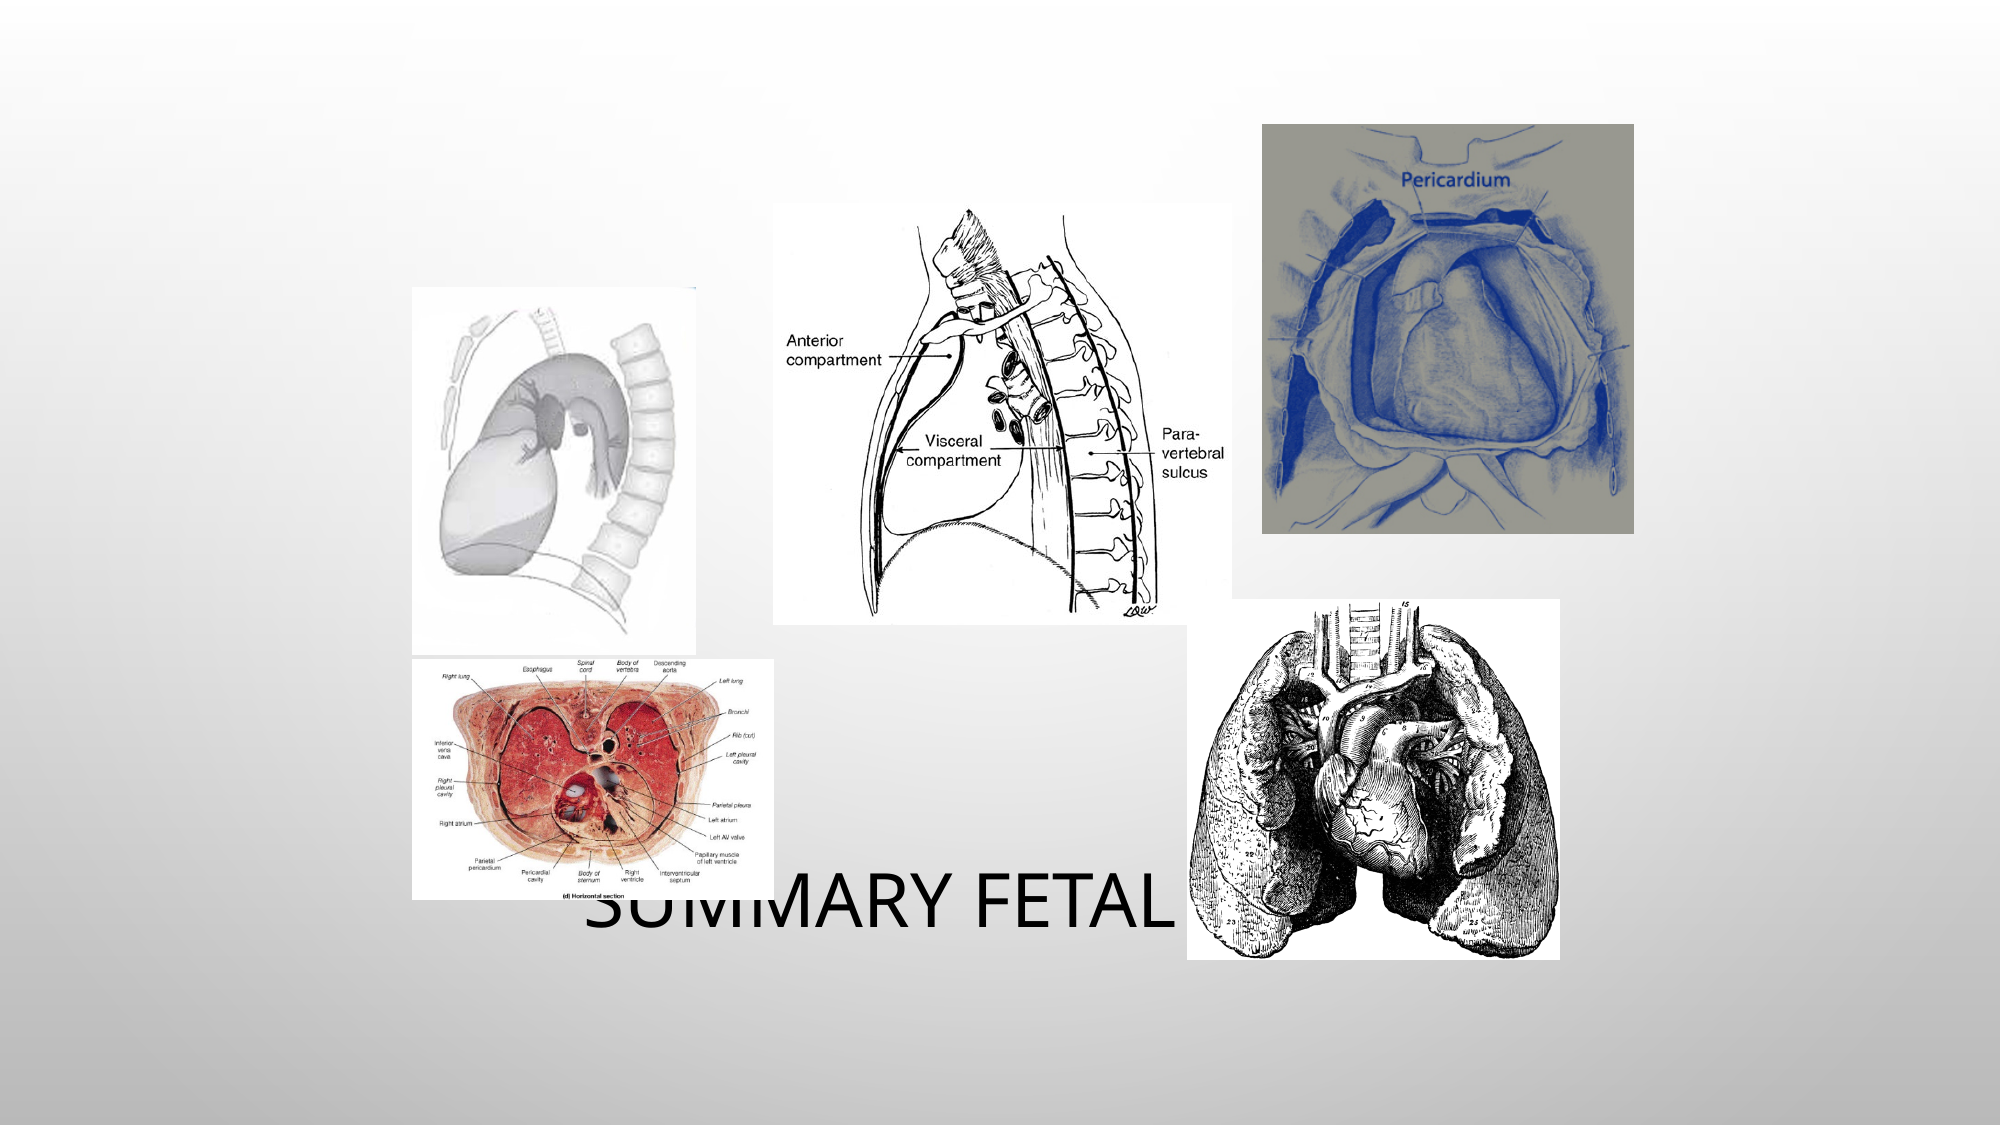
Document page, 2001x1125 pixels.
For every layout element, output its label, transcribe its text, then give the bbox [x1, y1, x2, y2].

title Summary Fetal Chest [332, 817, 1675, 991]
picture [0, 0, 2000, 1125]
